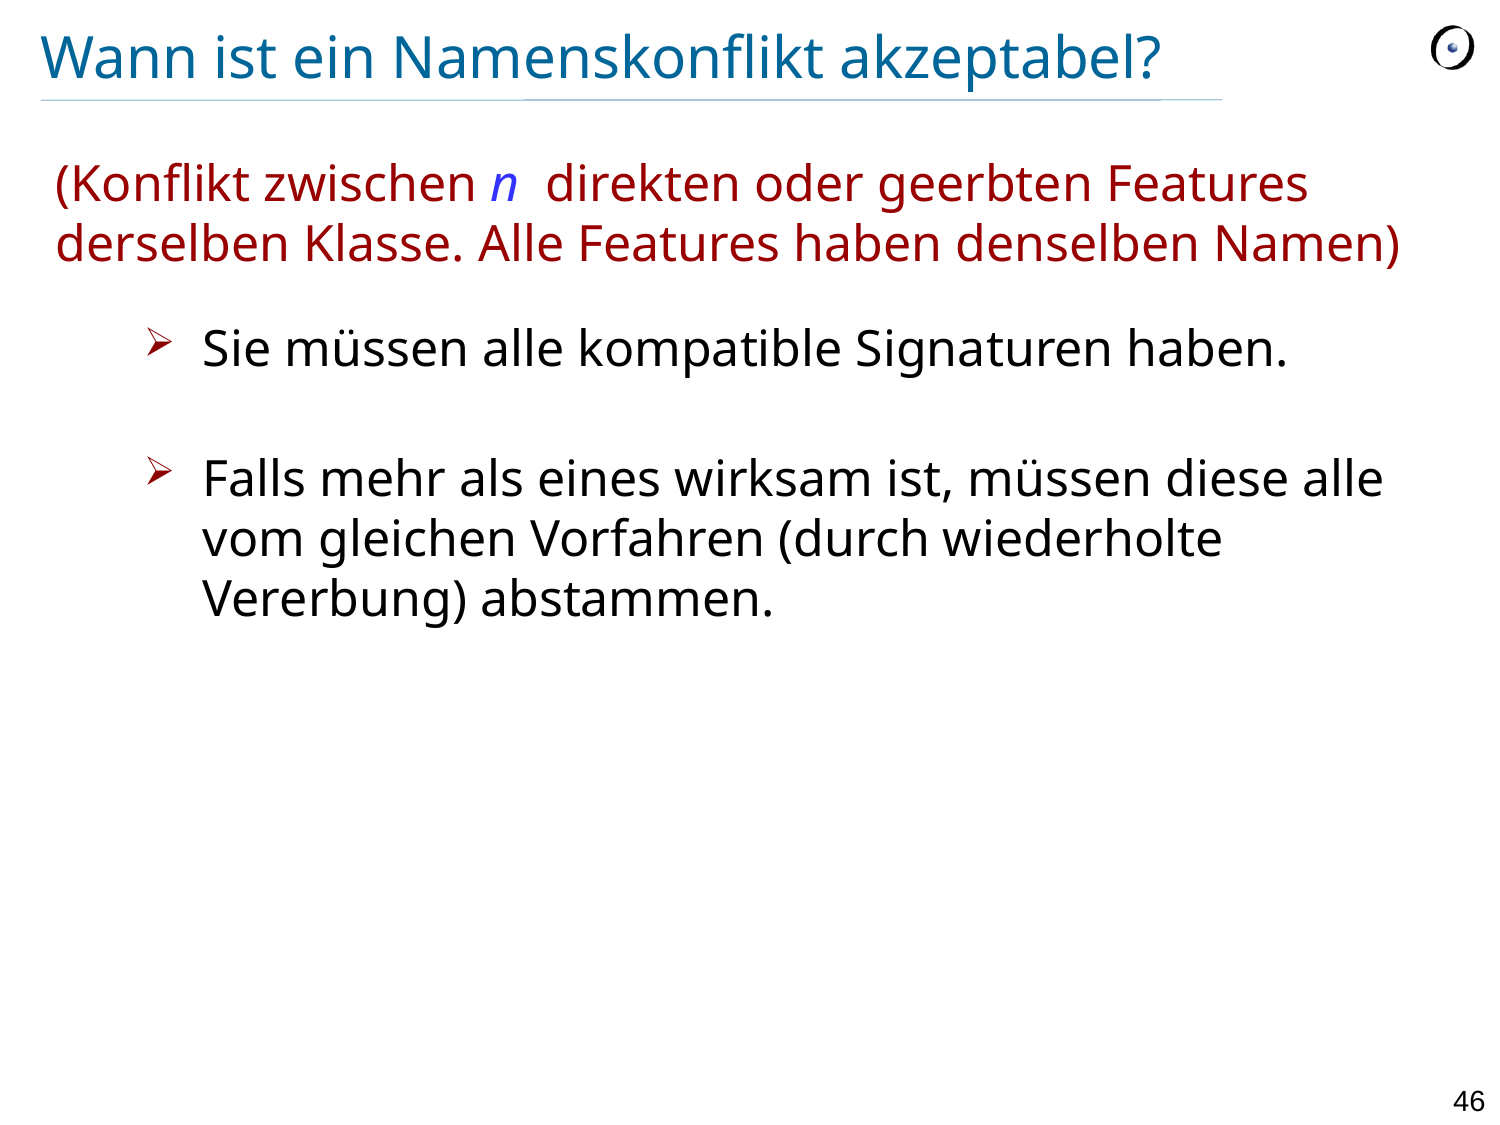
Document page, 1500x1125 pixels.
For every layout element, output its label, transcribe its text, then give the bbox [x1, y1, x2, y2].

list (Konflikt zwischen n direkten oder geerbten Features derselben Klasse. Alle Features haben denselben Namen) Sie müssen alle kompatible Signaturen haben. Falls mehr als eines wirksam ist, müssen diese alle vom gleichen Vorfahren (durch wiederholte Vererbung) abstammen. [40, 143, 1451, 1071]
title Wann ist ein Namenskonflikt akzeptabel? [40, 18, 1449, 91]
picture [1449, 20, 1476, 72]
